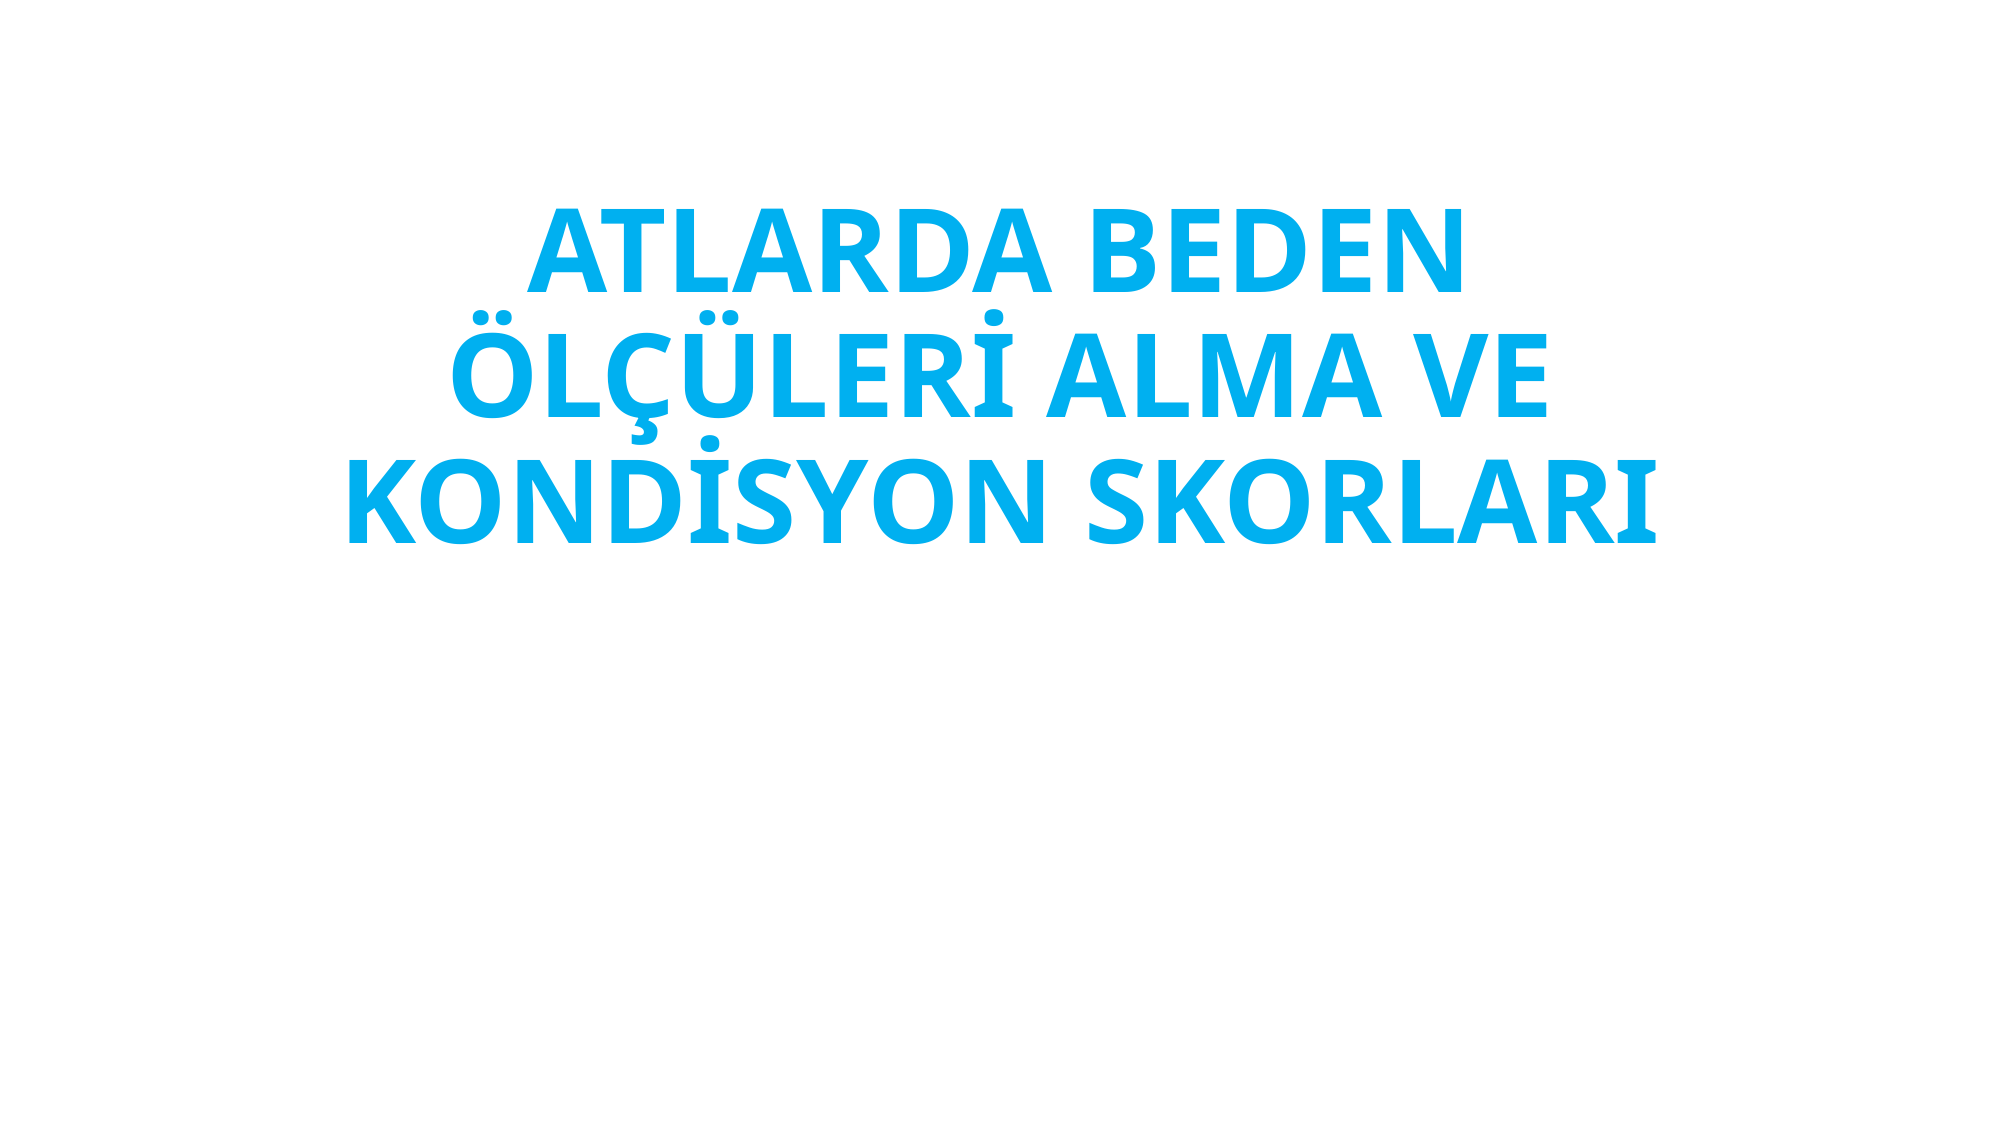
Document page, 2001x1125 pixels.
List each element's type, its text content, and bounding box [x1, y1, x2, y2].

title ATLARDA BEDEN ÖLÇÜLERİ ALMA VE KONDİSYON SKORLARI [249, 184, 1750, 576]
